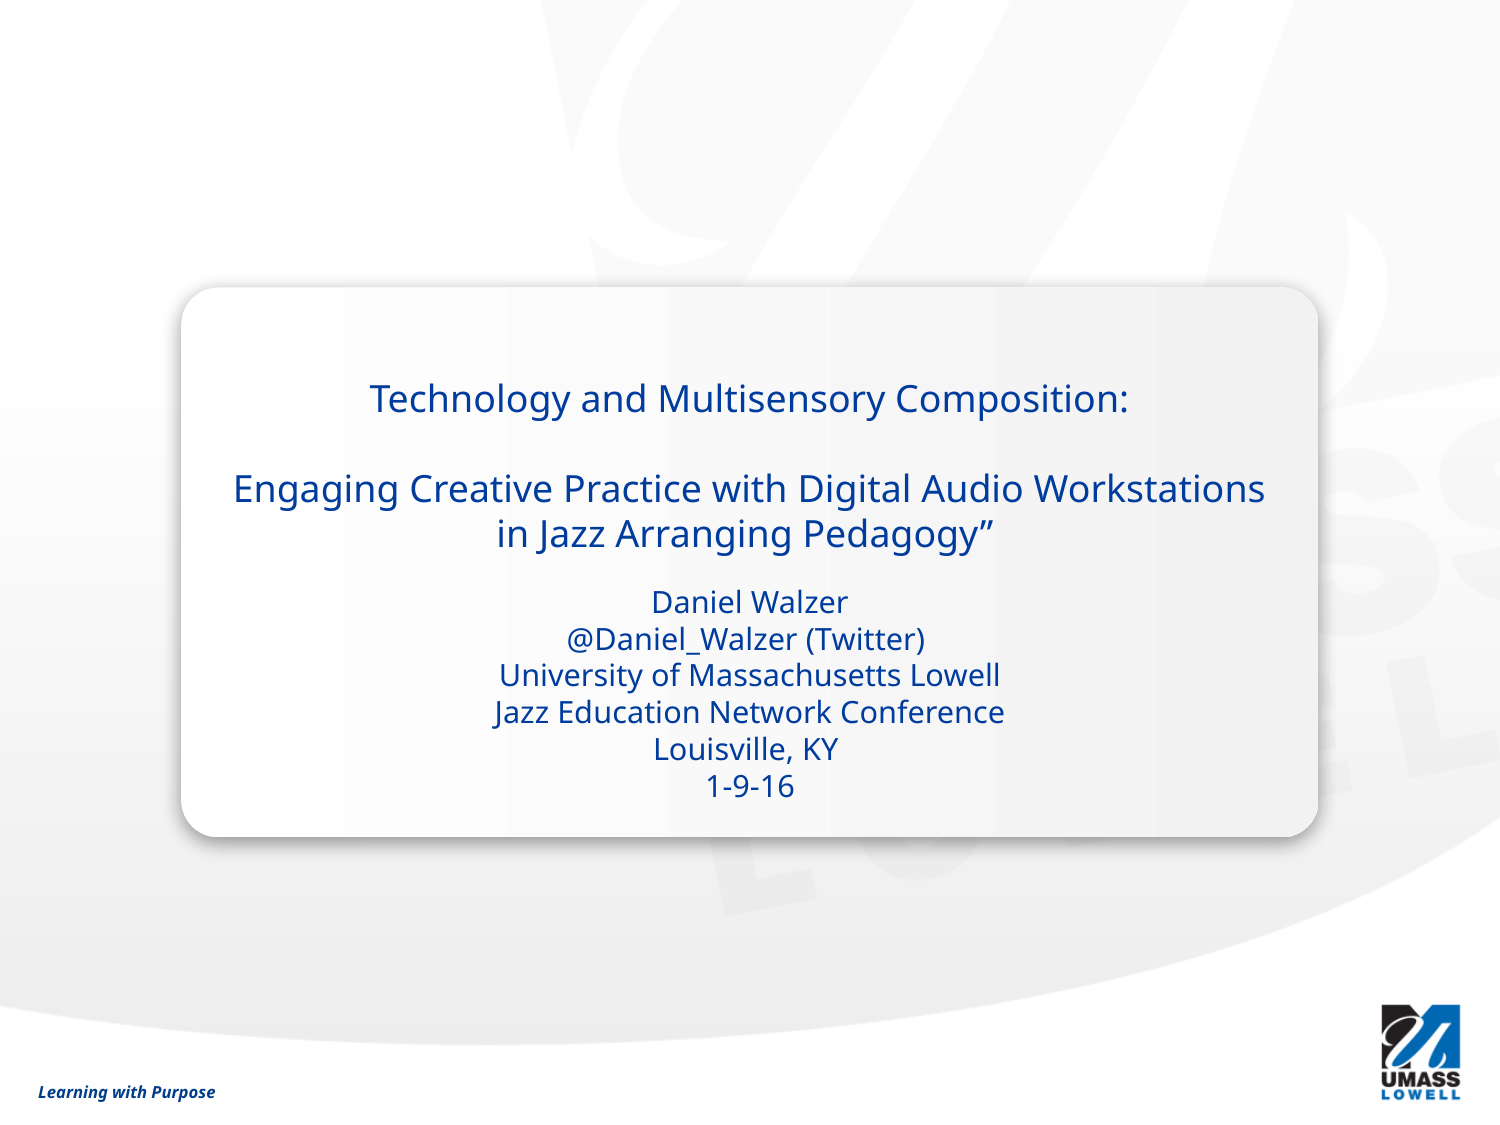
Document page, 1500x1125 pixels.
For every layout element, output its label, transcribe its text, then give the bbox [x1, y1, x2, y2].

title Technology and Multisensory Composition: Engaging Creative Practice with Digital Audio Workstations in Jazz Arranging Pedagogy” [212, 324, 1288, 563]
subtitle Daniel Walzer @Daniel_Walzer (Twitter) University of Massachusetts Lowell Jazz Education Network Conference Louisville, KY 1-9-16 [225, 575, 1275, 813]
picture [0, 0, 1500, 1125]
